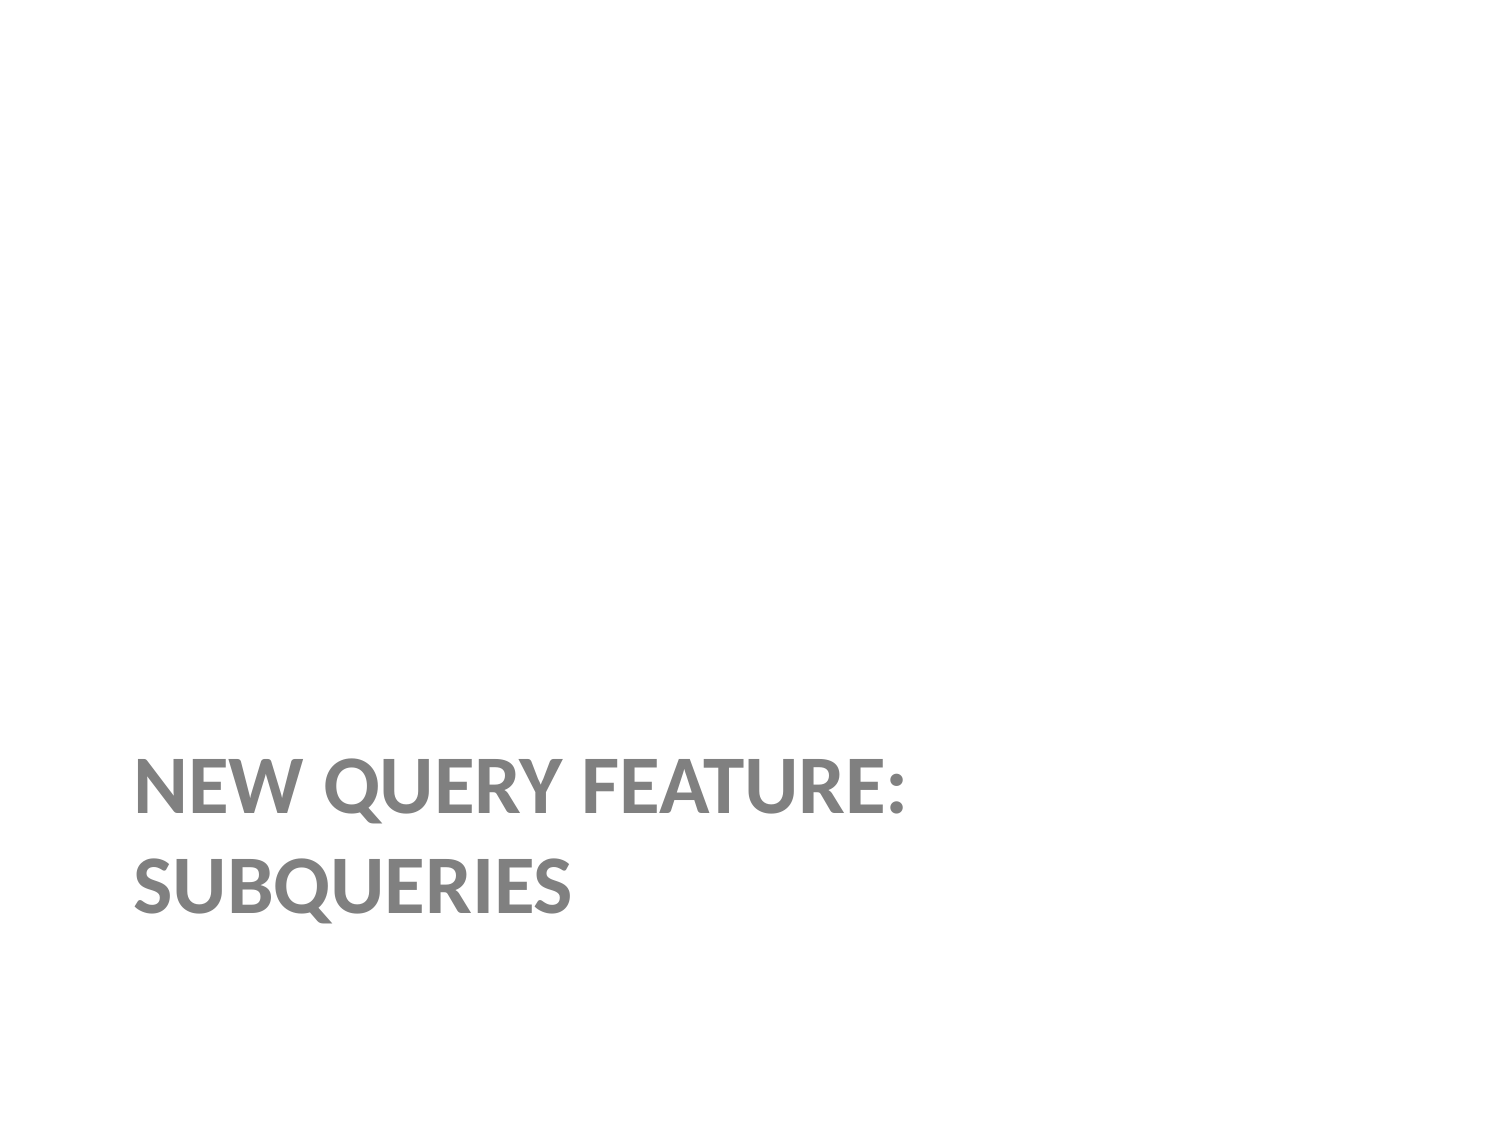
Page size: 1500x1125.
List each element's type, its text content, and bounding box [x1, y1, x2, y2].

title NEW QUERY FEATURE: SUBQUERIES [118, 722, 1394, 947]
